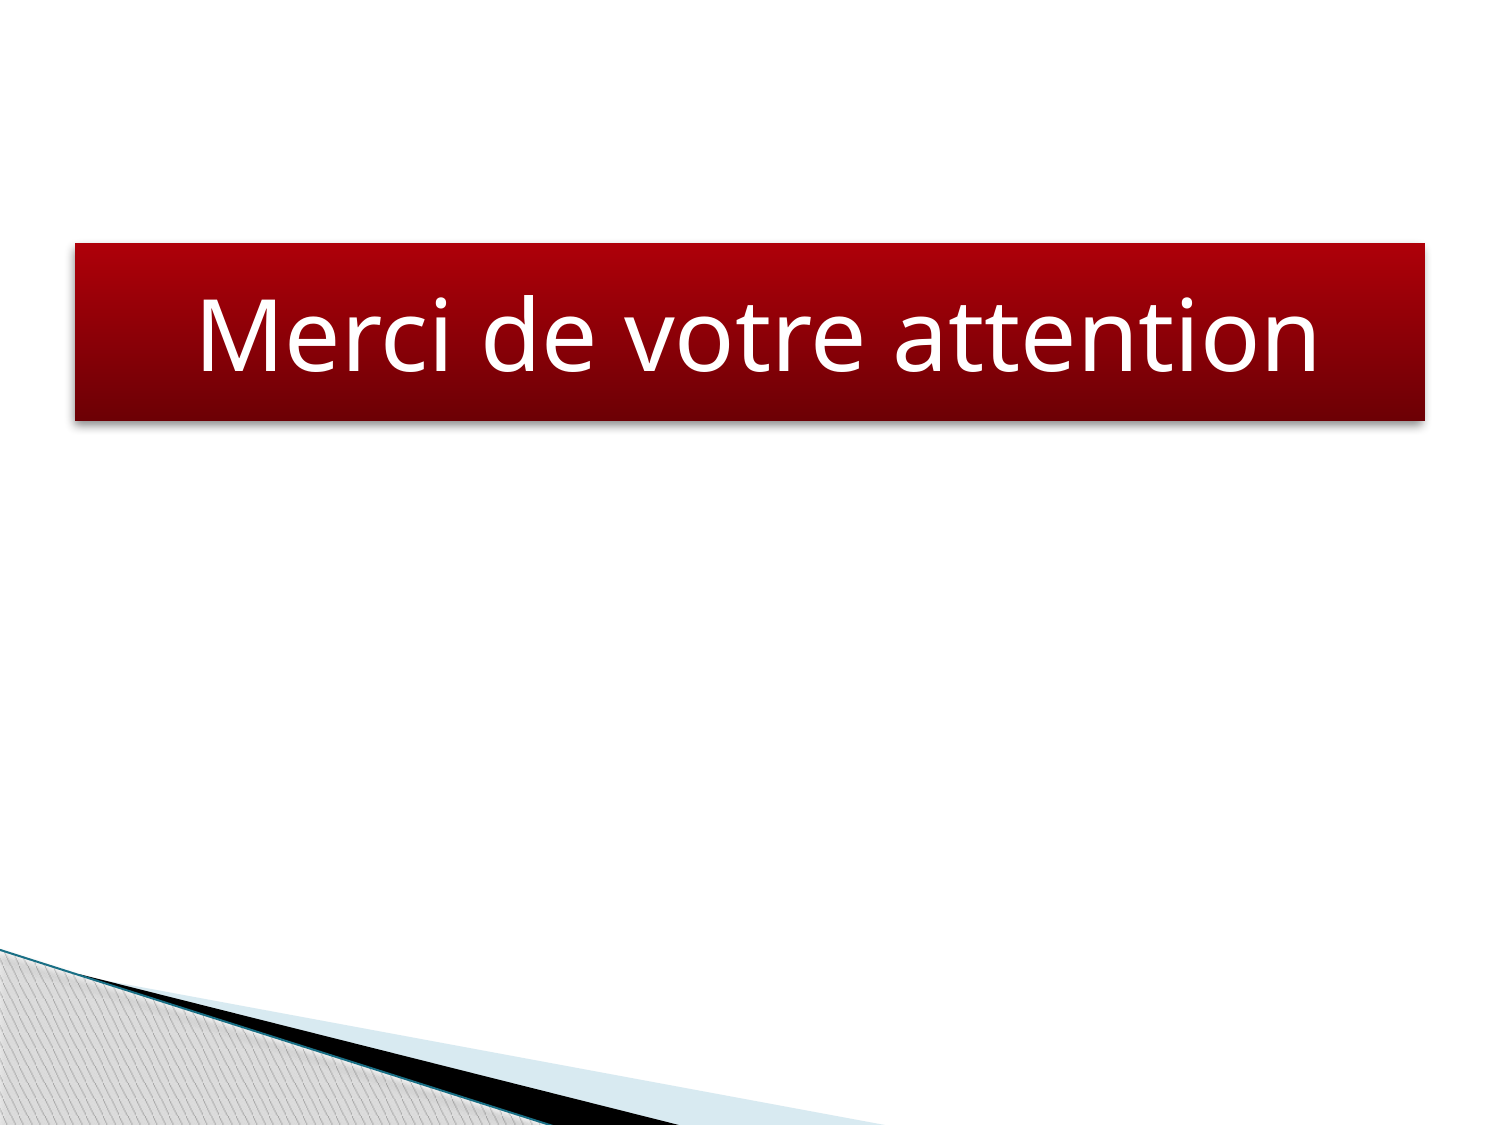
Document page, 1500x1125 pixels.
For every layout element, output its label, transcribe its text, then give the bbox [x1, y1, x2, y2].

list Merci de votre attention [75, 243, 1425, 421]
